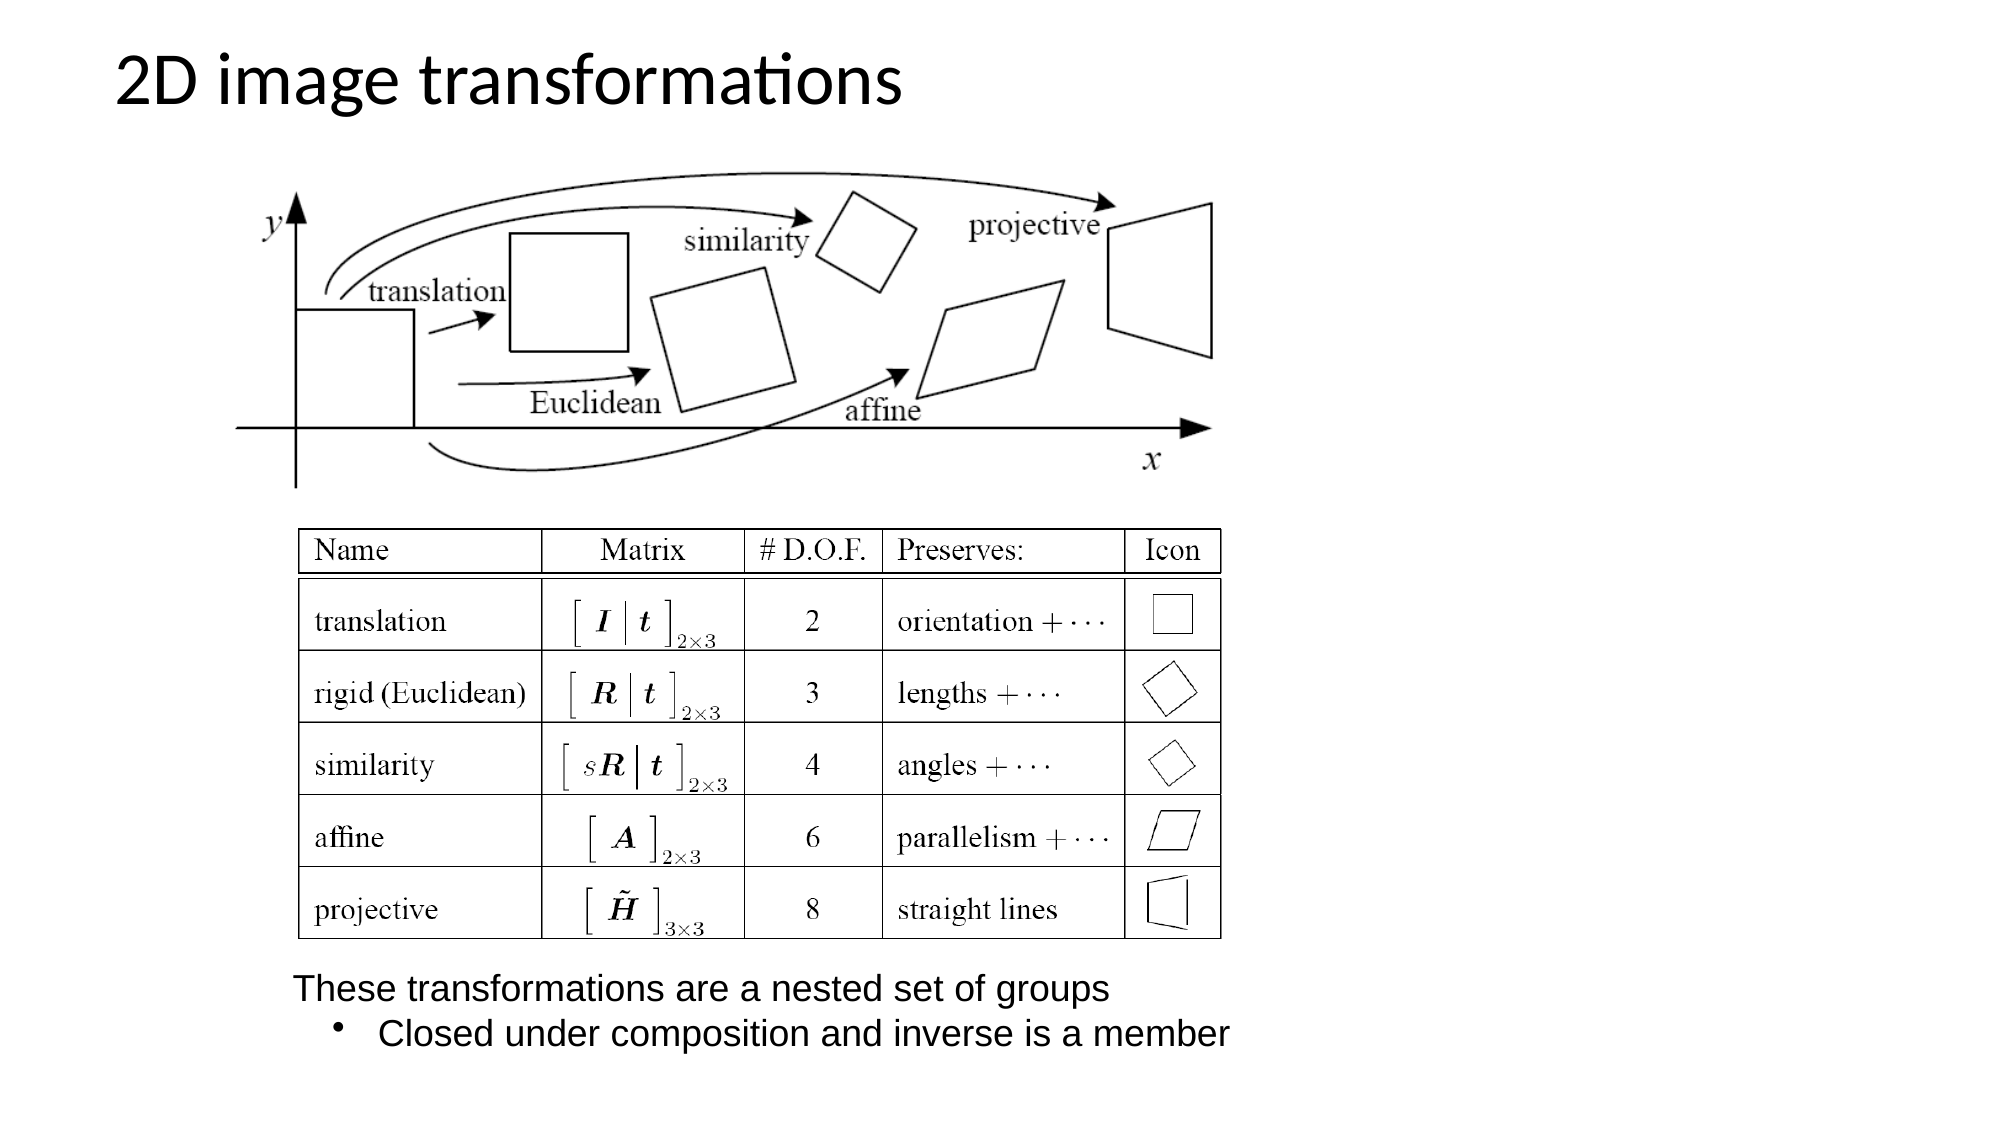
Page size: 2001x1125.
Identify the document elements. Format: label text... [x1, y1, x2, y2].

picture [224, 156, 1288, 957]
title 2D image transformations [99, 0, 1901, 151]
text_box These transformations are a nested set of groups Closed under composition and inverse is a member [277, 956, 1581, 1062]
